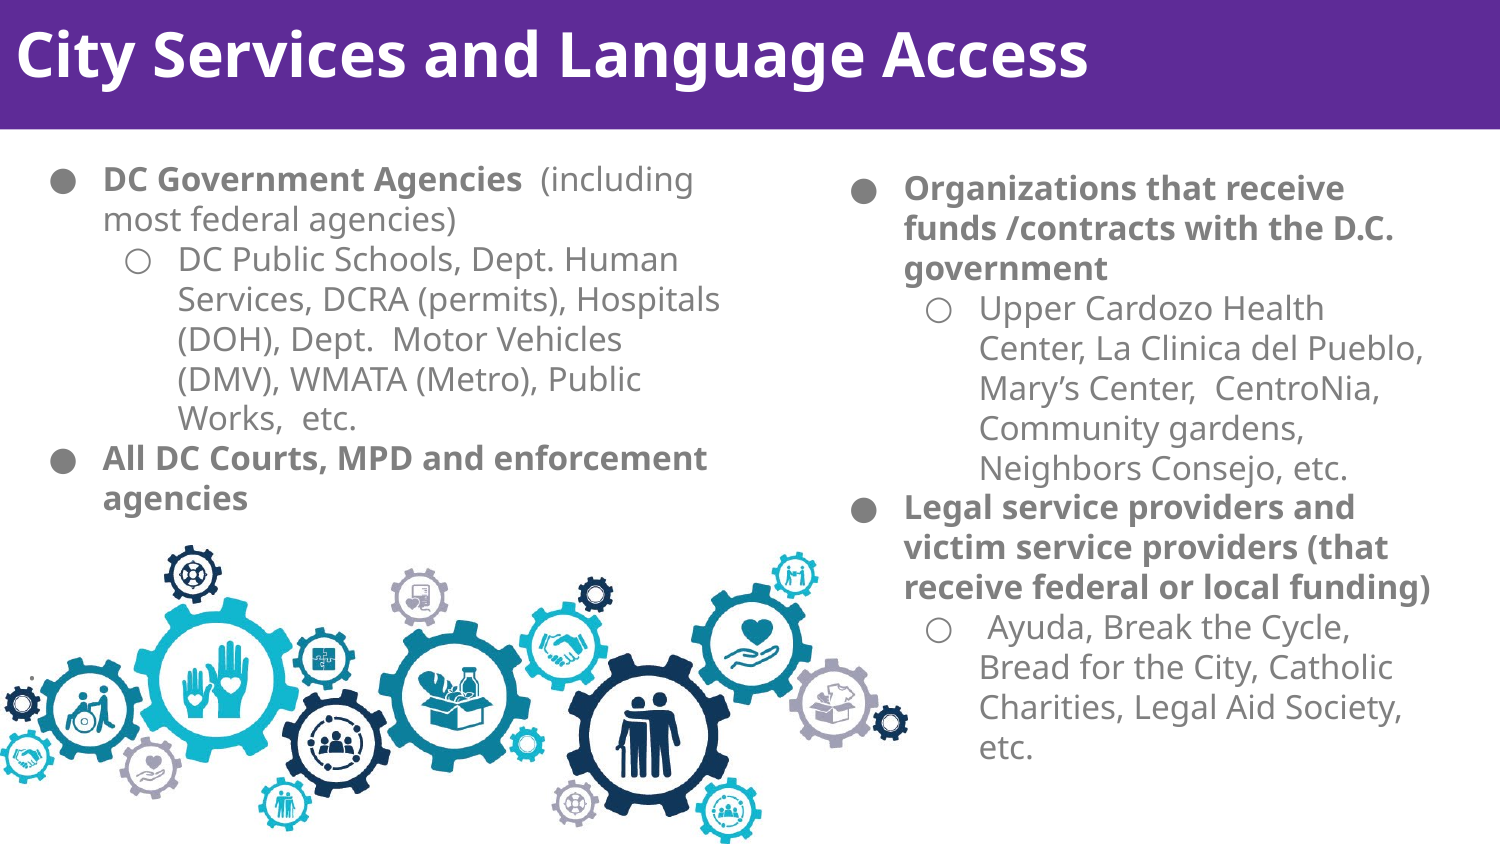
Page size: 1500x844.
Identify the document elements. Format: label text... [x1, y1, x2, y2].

list Organizations that receive funds /contracts with the D.C. government Upper Cardozo Health Center, La Clinica del Pueblo, Mary’s Center, CentroNia, Community gardens, Neighbors Consejo, etc. Legal service providers and victim service providers (that receive federal or local funding) Ayuda, Break the Cycle, Bread for the City, Catholic Charities, Legal Aid Society, etc. . [813, 152, 1449, 811]
list DC Government Agencies (including most federal agencies) DC Public Schools, Dept. Human Services, DCRA (permits), Hospitals (DOH), Dept. Motor Vehicles (DMV), WMATA (Metro), Public Works, etc. All DC Courts, MPD and enforcement agencies . [12, 143, 751, 522]
picture [0, 545, 908, 844]
title City Services and Language Access [0, 0, 1500, 130]
